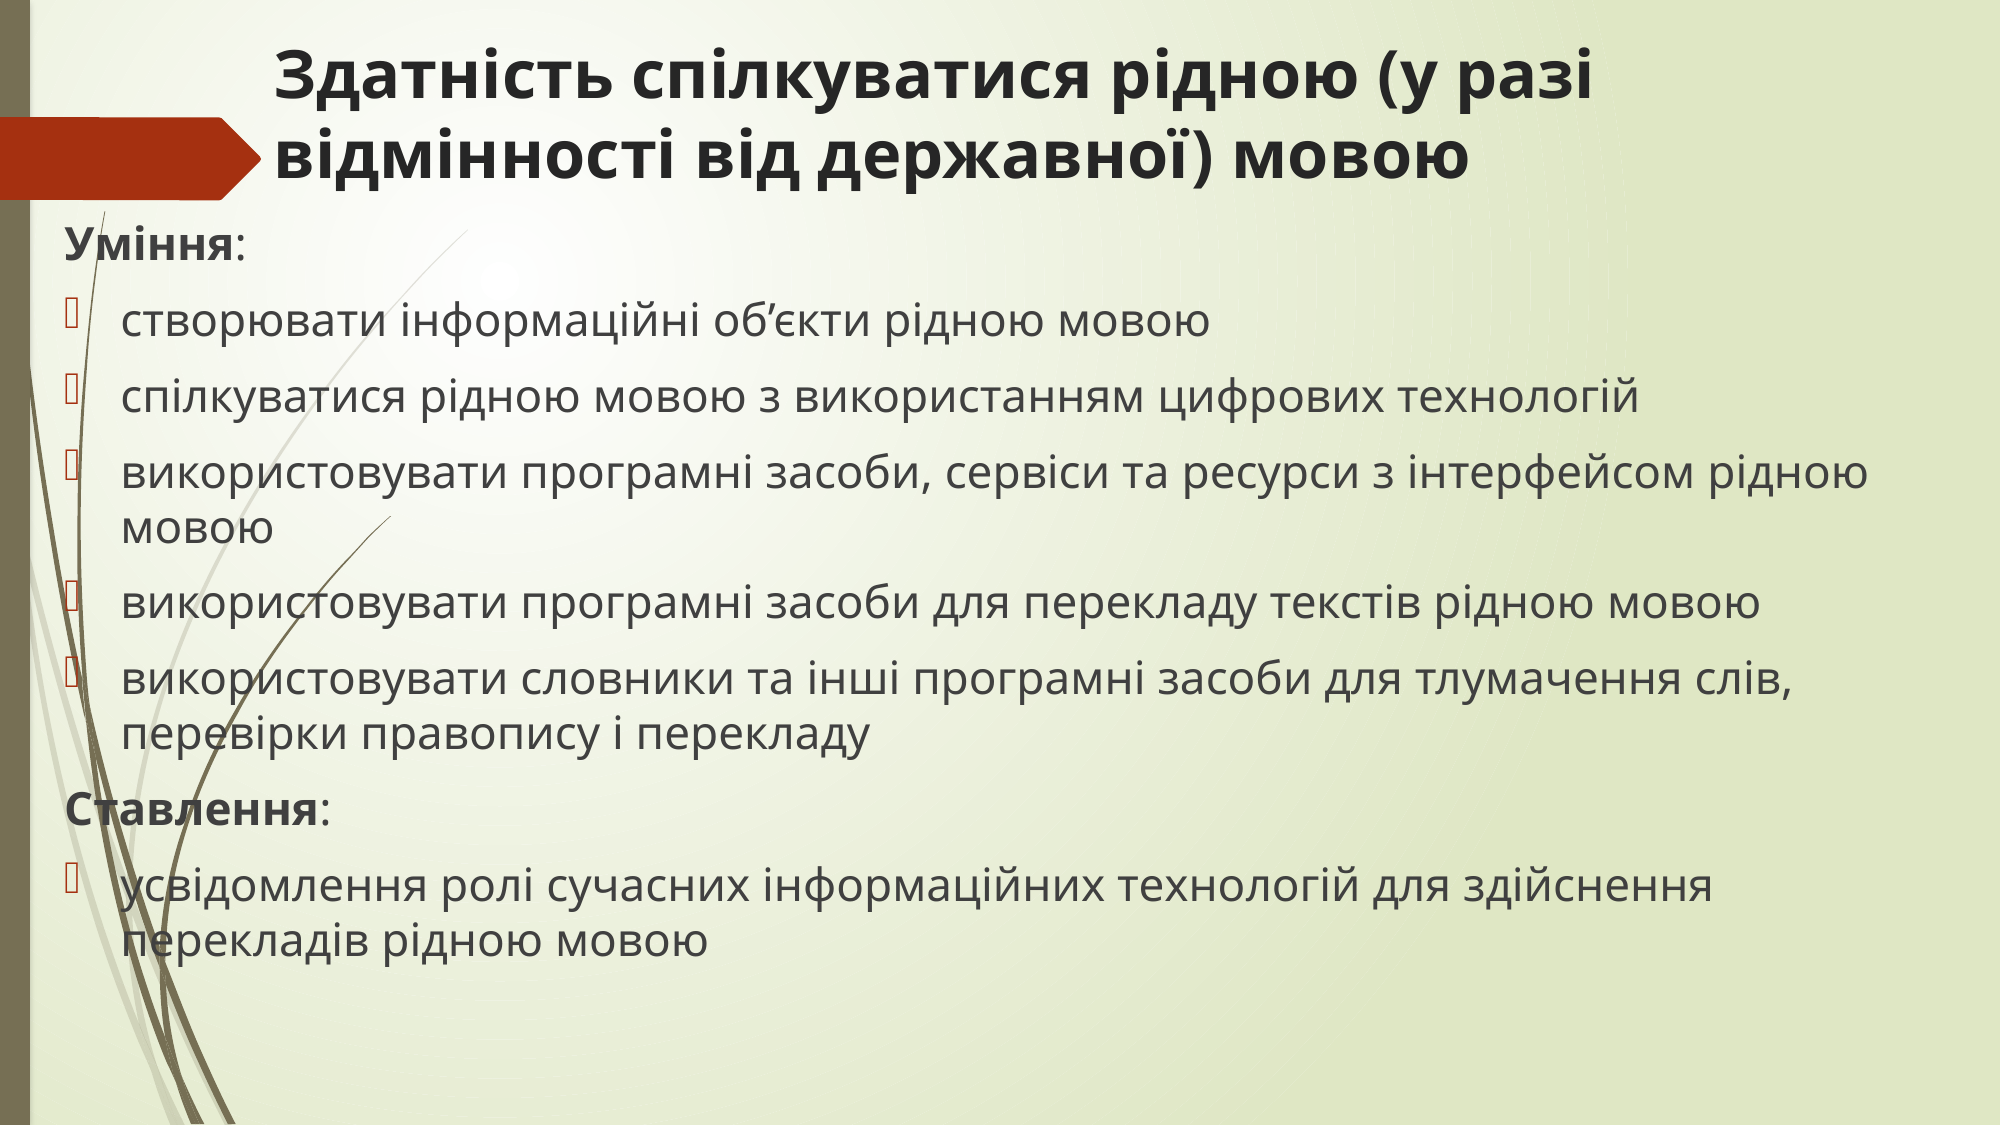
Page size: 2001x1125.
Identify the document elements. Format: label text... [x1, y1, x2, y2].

title Здатність спілкуватися рідною (у разі відмінності від державної) мовою [258, 24, 1933, 207]
list Уміння: створювати інформаційні об’єкти рідною мовою спілкуватися рідною мовою з використанням цифрових технологій використовувати програмні засоби, сервіси та ресурси з інтерфейсом рідною мовою використовувати програмні засоби для перекладу текстів рідною мовою використовувати словники та інші програмні засоби для тлумачення слів, перевірки правопису і перекладу Ставлення: усвідомлення ролі сучасних інформаційних технологій для здійснення перекладів рідною мовою [49, 207, 1974, 1072]
